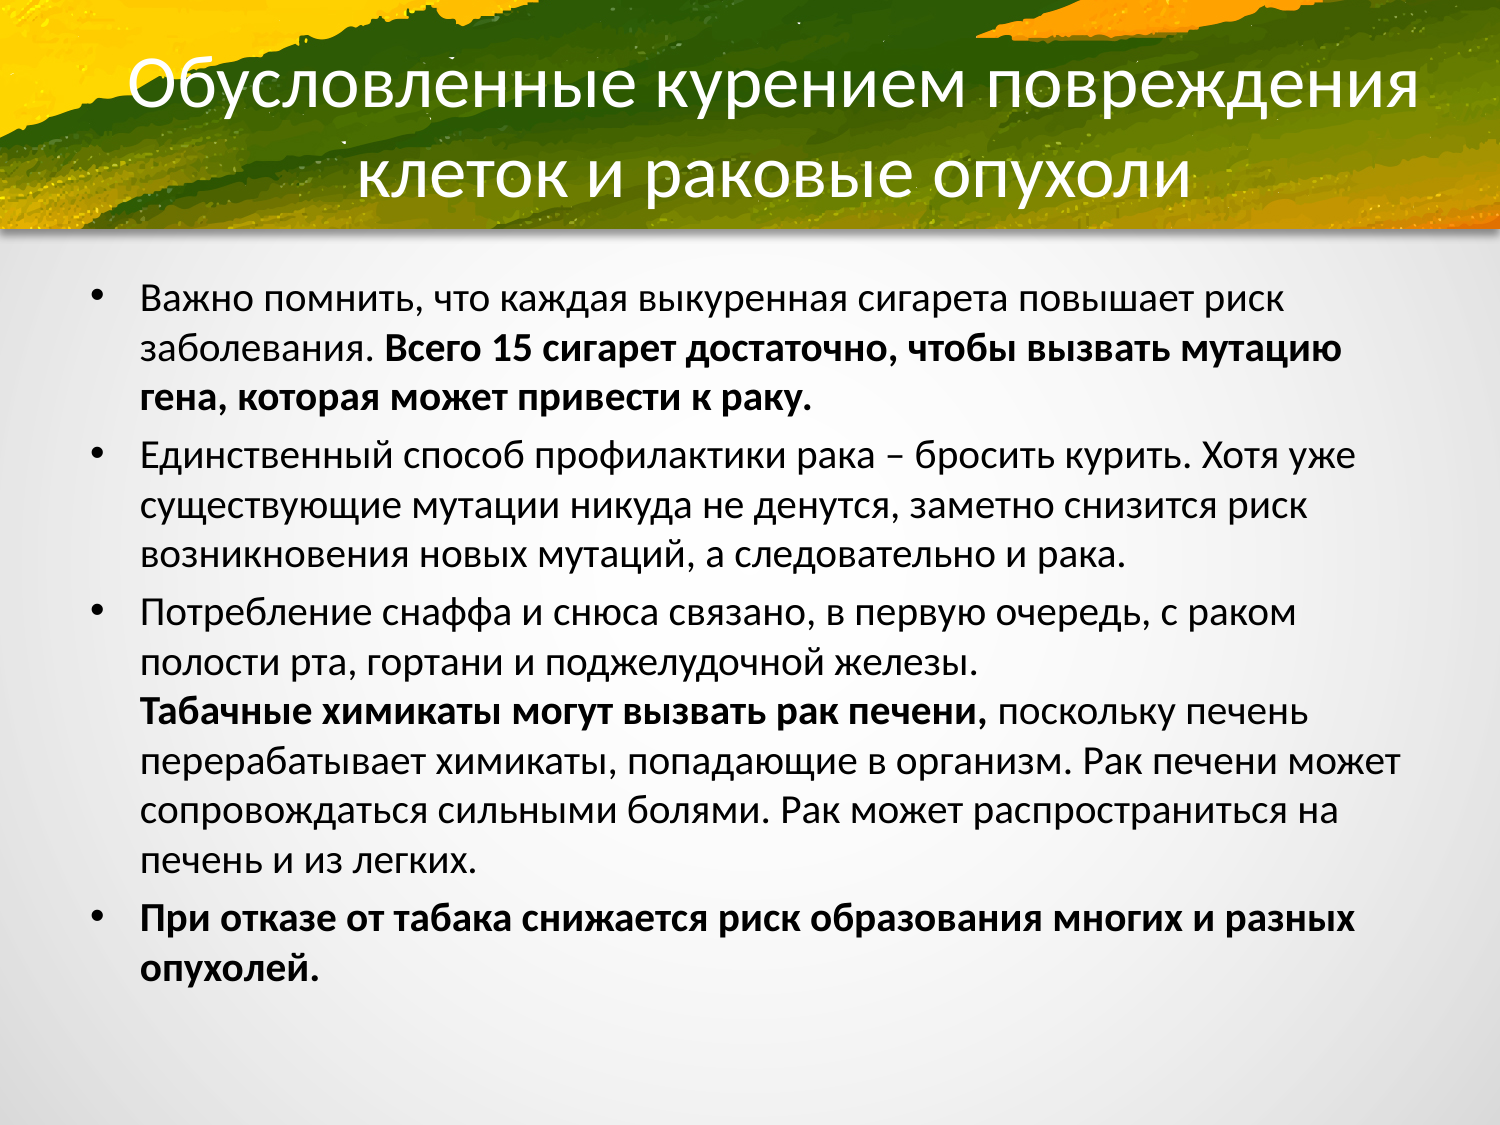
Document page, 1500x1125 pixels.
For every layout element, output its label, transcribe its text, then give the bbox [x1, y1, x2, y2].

list Важно помнить, что каждая выкуренная сигарета повышает риск заболевания. Всего 15 сигарет достаточно, чтобы вызвать мутацию гена, которая может привести к раку. Единственный способ профилактики рака – бросить курить. Хотя уже существующие мутации никуда не денутся, заметно снизится риск возникновения новых мутаций, а следовательно и рака. Потребление снаффа и снюса связано, в первую очередь, с раком полости рта, гортани и поджелудочной железы. Табачные химикаты могут вызвать рак печени, поскольку печень перерабатывает химикаты, попадающие в организм. Рак печени может сопровождаться сильными болями. Рак может распространиться на печень и из легких. При отказе от табака снижается риск образования многих и разных опухолей. [75, 262, 1425, 1005]
title Обусловленные курением повреждения клеток и раковые опухоли [99, 37, 1450, 207]
picture [0, 0, 1500, 229]
